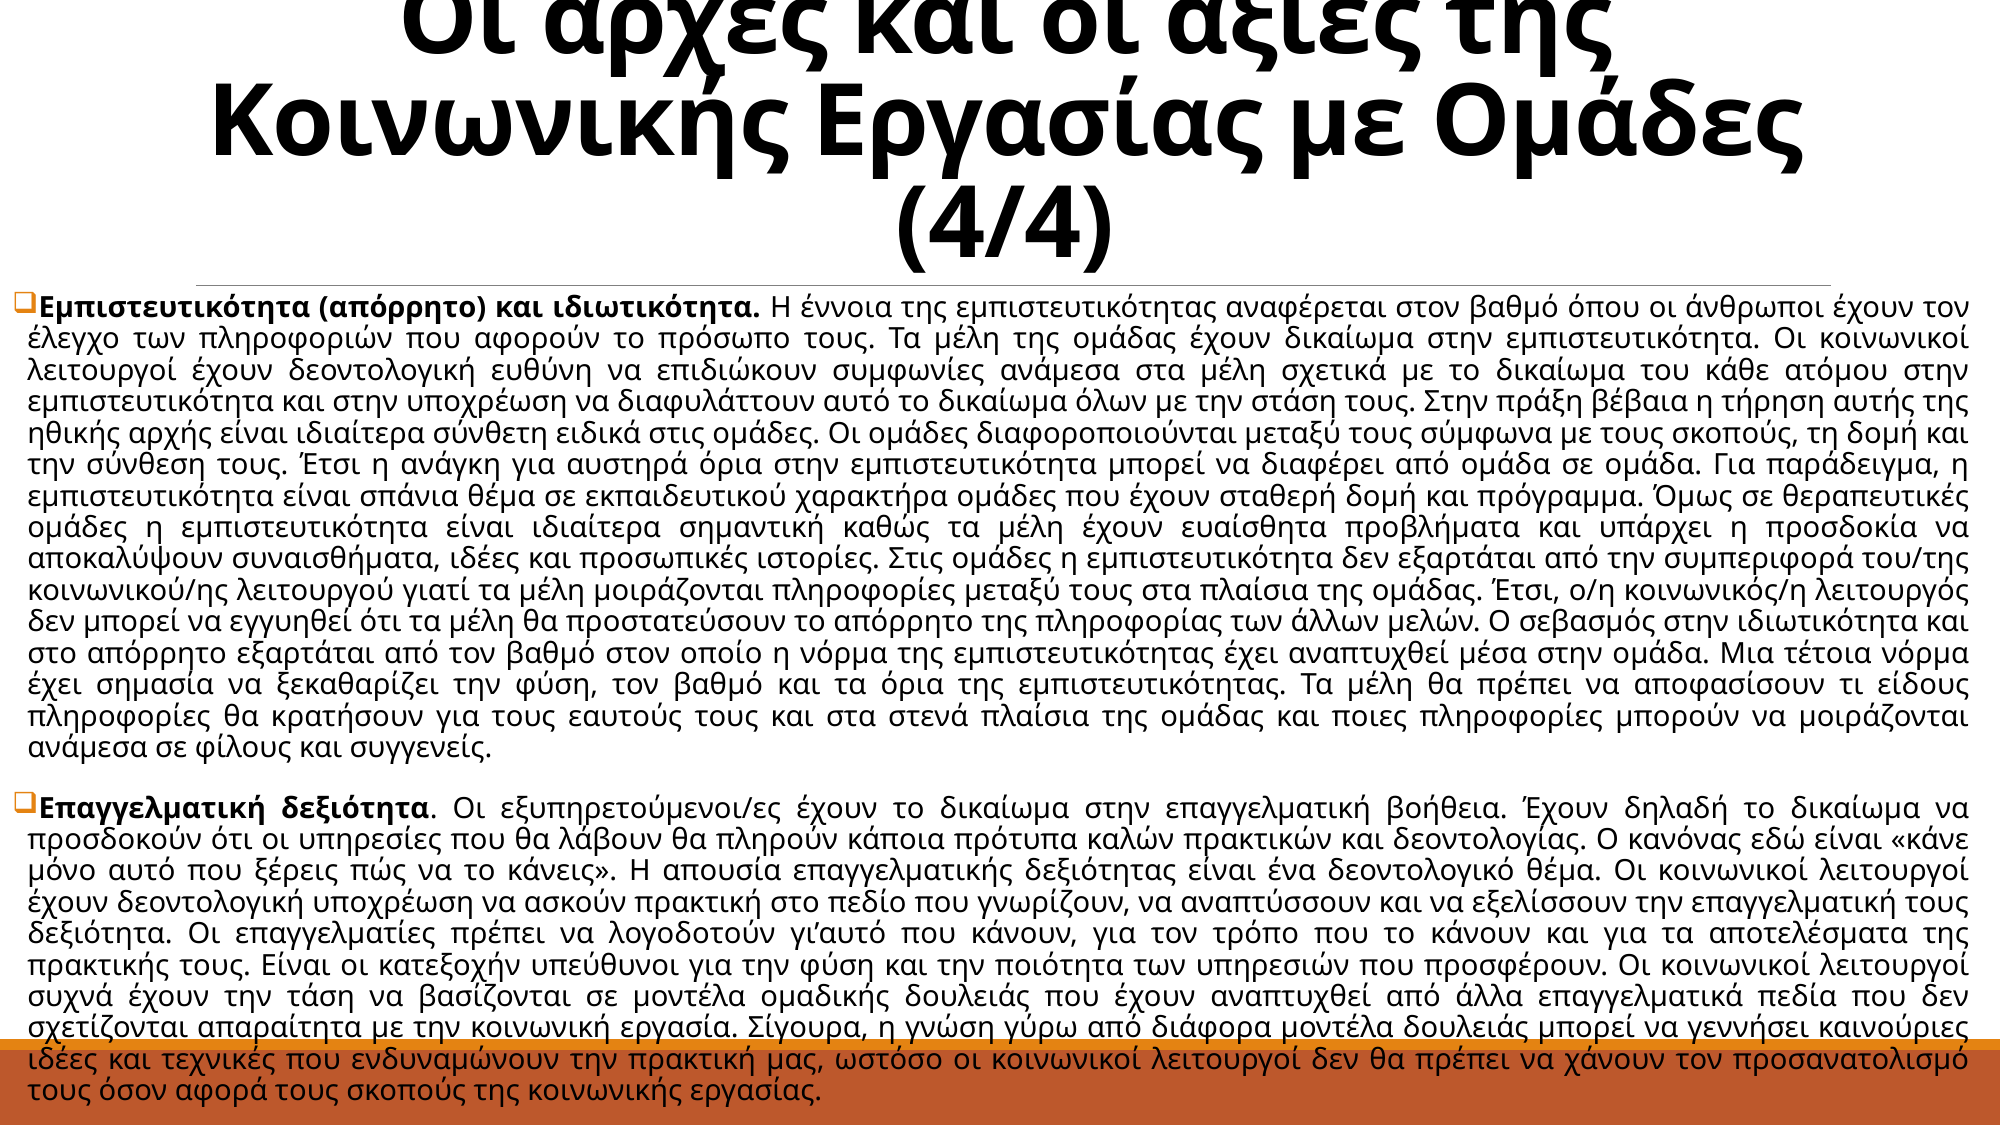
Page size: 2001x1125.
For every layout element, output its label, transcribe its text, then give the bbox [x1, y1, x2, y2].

title Οι αρχές και οι αξίες της Κοινωνικής Εργασίας με Ομάδες (4/4) [180, 47, 1830, 285]
list Εμπιστευτικότητα (απόρρητο) και ιδιωτικότητα. Η έννοια της εμπιστευτικότητας αναφέρεται στον βαθμό όπου οι άνθρωποι έχουν τον έλεγχο των πληροφοριών που αφορούν το πρόσωπο τους. Τα μέλη της ομάδας έχουν δικαίωμα στην εμπιστευτικότητα. Οι κοινωνικοί λειτουργοί έχουν δεοντολογική ευθύνη να επιδιώκουν συμφωνίες ανάμεσα στα μέλη σχετικά με το δικαίωμα του κάθε ατόμου στην εμπιστευτικότητα και στην υποχρέωση να διαφυλάττουν αυτό το δικαίωμα όλων με την στάση τους. Στην πράξη βέβαια η τήρηση αυτής της ηθικής αρχής είναι ιδιαίτερα σύνθετη ειδικά στις ομάδες. Οι ομάδες διαφοροποιούνται μεταξύ τους σύμφωνα με τους σκοπούς, τη δομή και την σύνθεση τους. Έτσι η ανάγκη για αυστηρά όρια στην εμπιστευτικότητα μπορεί να διαφέρει από ομάδα σε ομάδα. Για παράδειγμα, η εμπιστευτικότητα είναι σπάνια θέμα σε εκπαιδευτικού χαρακτήρα ομάδες που έχουν σταθερή δομή και πρόγραμμα. Όμως σε θεραπευτικές ομάδες η εμπιστευτικότητα είναι ιδιαίτερα σημαντική καθώς τα μέλη έχουν ευαίσθητα προβλήματα και υπάρχει η προσδοκία να αποκαλύψουν συναισθήματα, ιδέες και προσωπικές ιστορίες. Στις ομάδες η εμπιστευτικότητα δεν εξαρτάται από την συμπεριφορά του/της κοινωνικού/ης λειτουργού γιατί τα μέλη μοιράζονται πληροφορίες μεταξύ τους στα πλαίσια της ομάδας. Έτσι, ο/η κοινωνικός/η λειτουργός δεν μπορεί να εγγυηθεί ότι τα μέλη θα προστατεύσουν το απόρρητο της πληροφορίας των άλλων μελών. Ο σεβασμός στην ιδιωτικότητα και στο απόρρητο εξαρτάται από τον βαθμό στον οποίο η νόρμα της εμπιστευτικότητας έχει αναπτυχθεί μέσα στην ομάδα. Μια τέτοια νόρμα έχει σημασία να ξεκαθαρίζει την φύση, τον βαθμό και τα όρια της εμπιστευτικότητας. Τα μέλη θα πρέπει να αποφασίσουν τι είδους πληροφορίες θα κρατήσουν για τους εαυτούς τους και στα στενά πλαίσια της ομάδας και ποιες πληροφορίες μπορούν να μοιράζονται ανάμεσα σε φίλους και συγγενείς. Επαγγελματική δεξιότητα. Οι εξυπηρετούμενοι/ες έχουν το δικαίωμα στην επαγγελματική βοήθεια. Έχουν δηλαδή το δικαίωμα να προσδοκούν ότι οι υπηρεσίες που θα λάβουν θα πληρούν κάποια πρότυπα καλών πρακτικών και δεοντολογίας. Ο κανόνας εδώ είναι «κάνε μόνο αυτό που ξέρεις πώς να το κάνεις». Η απουσία επαγγελματικής δεξιότητας είναι ένα δεοντολογικό θέμα. Οι κοινωνικοί λειτουργοί έχουν δεοντολογική υποχρέωση να ασκούν πρακτική στο πεδίο που γνωρίζουν, να αναπτύσσουν και να εξελίσσουν την επαγγελματική τους δεξιότητα. Οι επαγγελματίες πρέπει να λογοδοτούν γι’αυτό που κάνουν, για τον τρόπο που το κάνουν και για τα αποτελέσματα της πρακτικής τους. Είναι οι κατεξοχήν υπεύθυνοι για την φύση και την ποιότητα των υπηρεσιών που προσφέρουν. Οι κοινωνικοί λειτουργοί συχνά έχουν την τάση να βασίζονται σε μοντέλα ομαδικής δουλειάς που έχουν αναπτυχθεί από άλλα επαγγελματικά πεδία που δεν σχετίζονται απαραίτητα με την κοινωνική εργασία. Σίγουρα, η γνώση γύρω από διάφορα μοντέλα δουλειάς μπορεί να γεννήσει καινούριες ιδέες και τεχνικές που ενδυναμώνουν την πρακτική μας, ωστόσο οι κοινωνικοί λειτουργοί δεν θα πρέπει να χάνουν τον προσανατολισμό τους όσον αφορά τους σκοπούς της κοινωνικής εργασίας. [12, 285, 1971, 1033]
